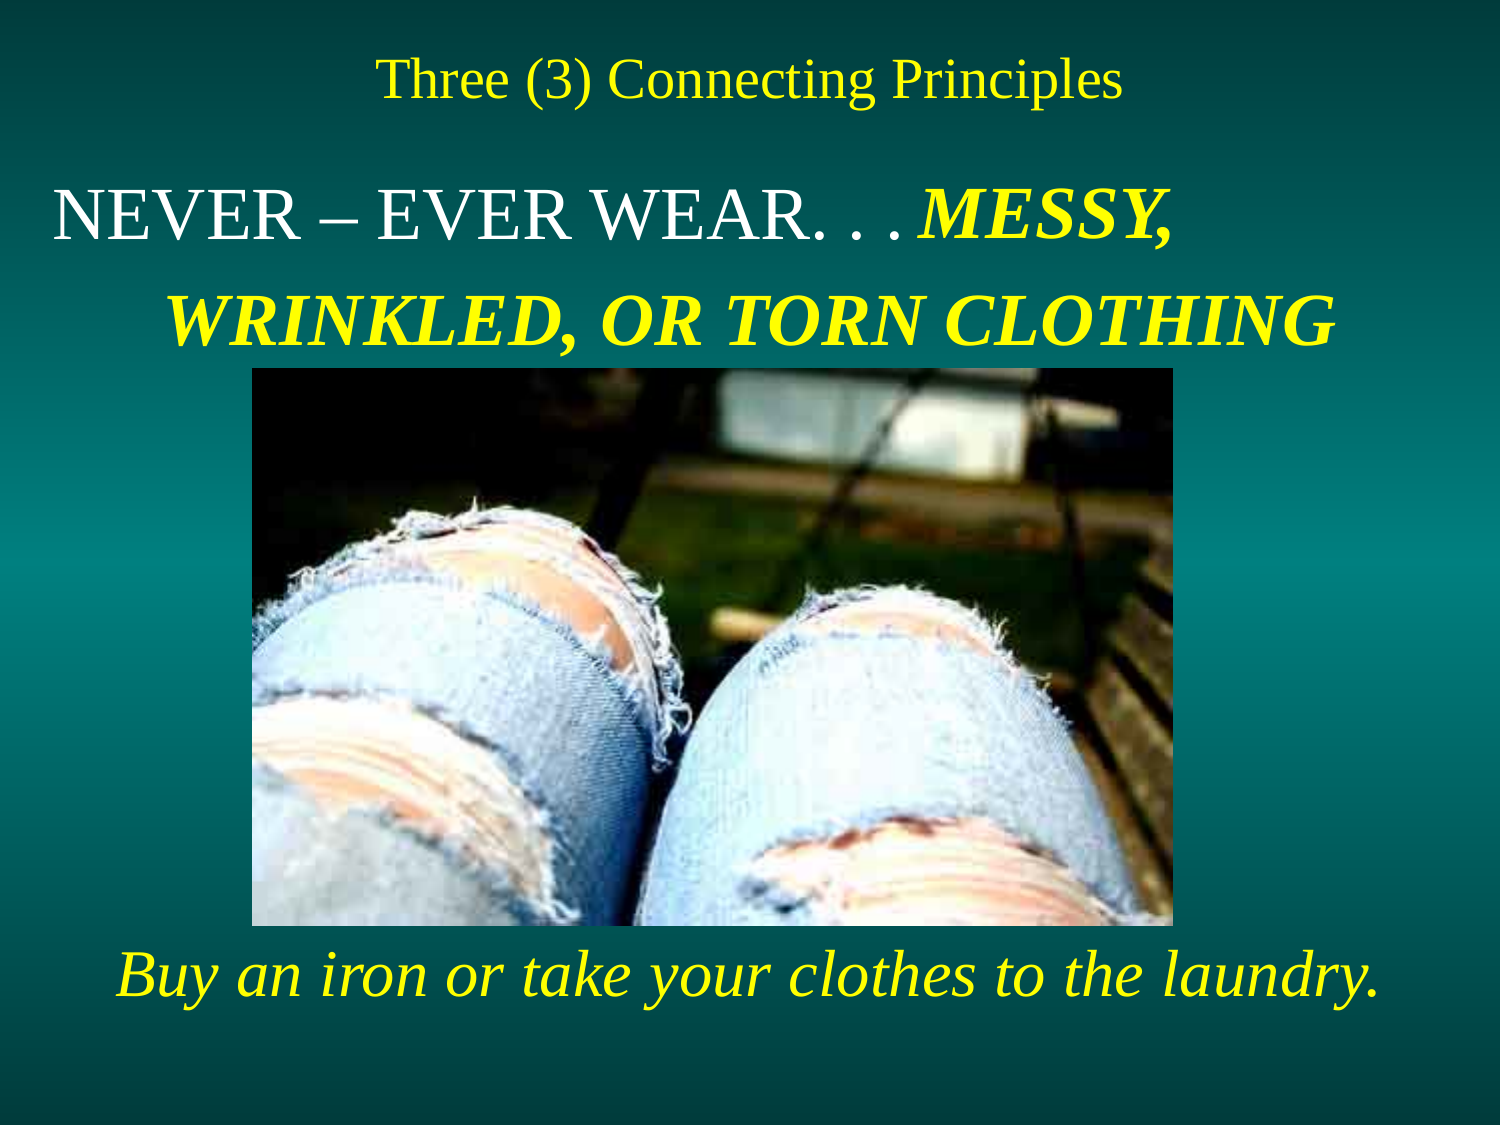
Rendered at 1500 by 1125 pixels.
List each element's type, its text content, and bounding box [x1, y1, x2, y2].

text_box NEVER – EVER WEAR. . . [37, 156, 904, 262]
text_box MESSY, [904, 156, 1500, 262]
text_box Buy an iron or take your clothes to the laundry. [0, 922, 1500, 1018]
text_box WRINKLED, OR TORN CLOTHING [0, 262, 1500, 368]
picture [251, 368, 1174, 926]
text_box Three (3) Connecting Principles [0, 32, 1500, 118]
